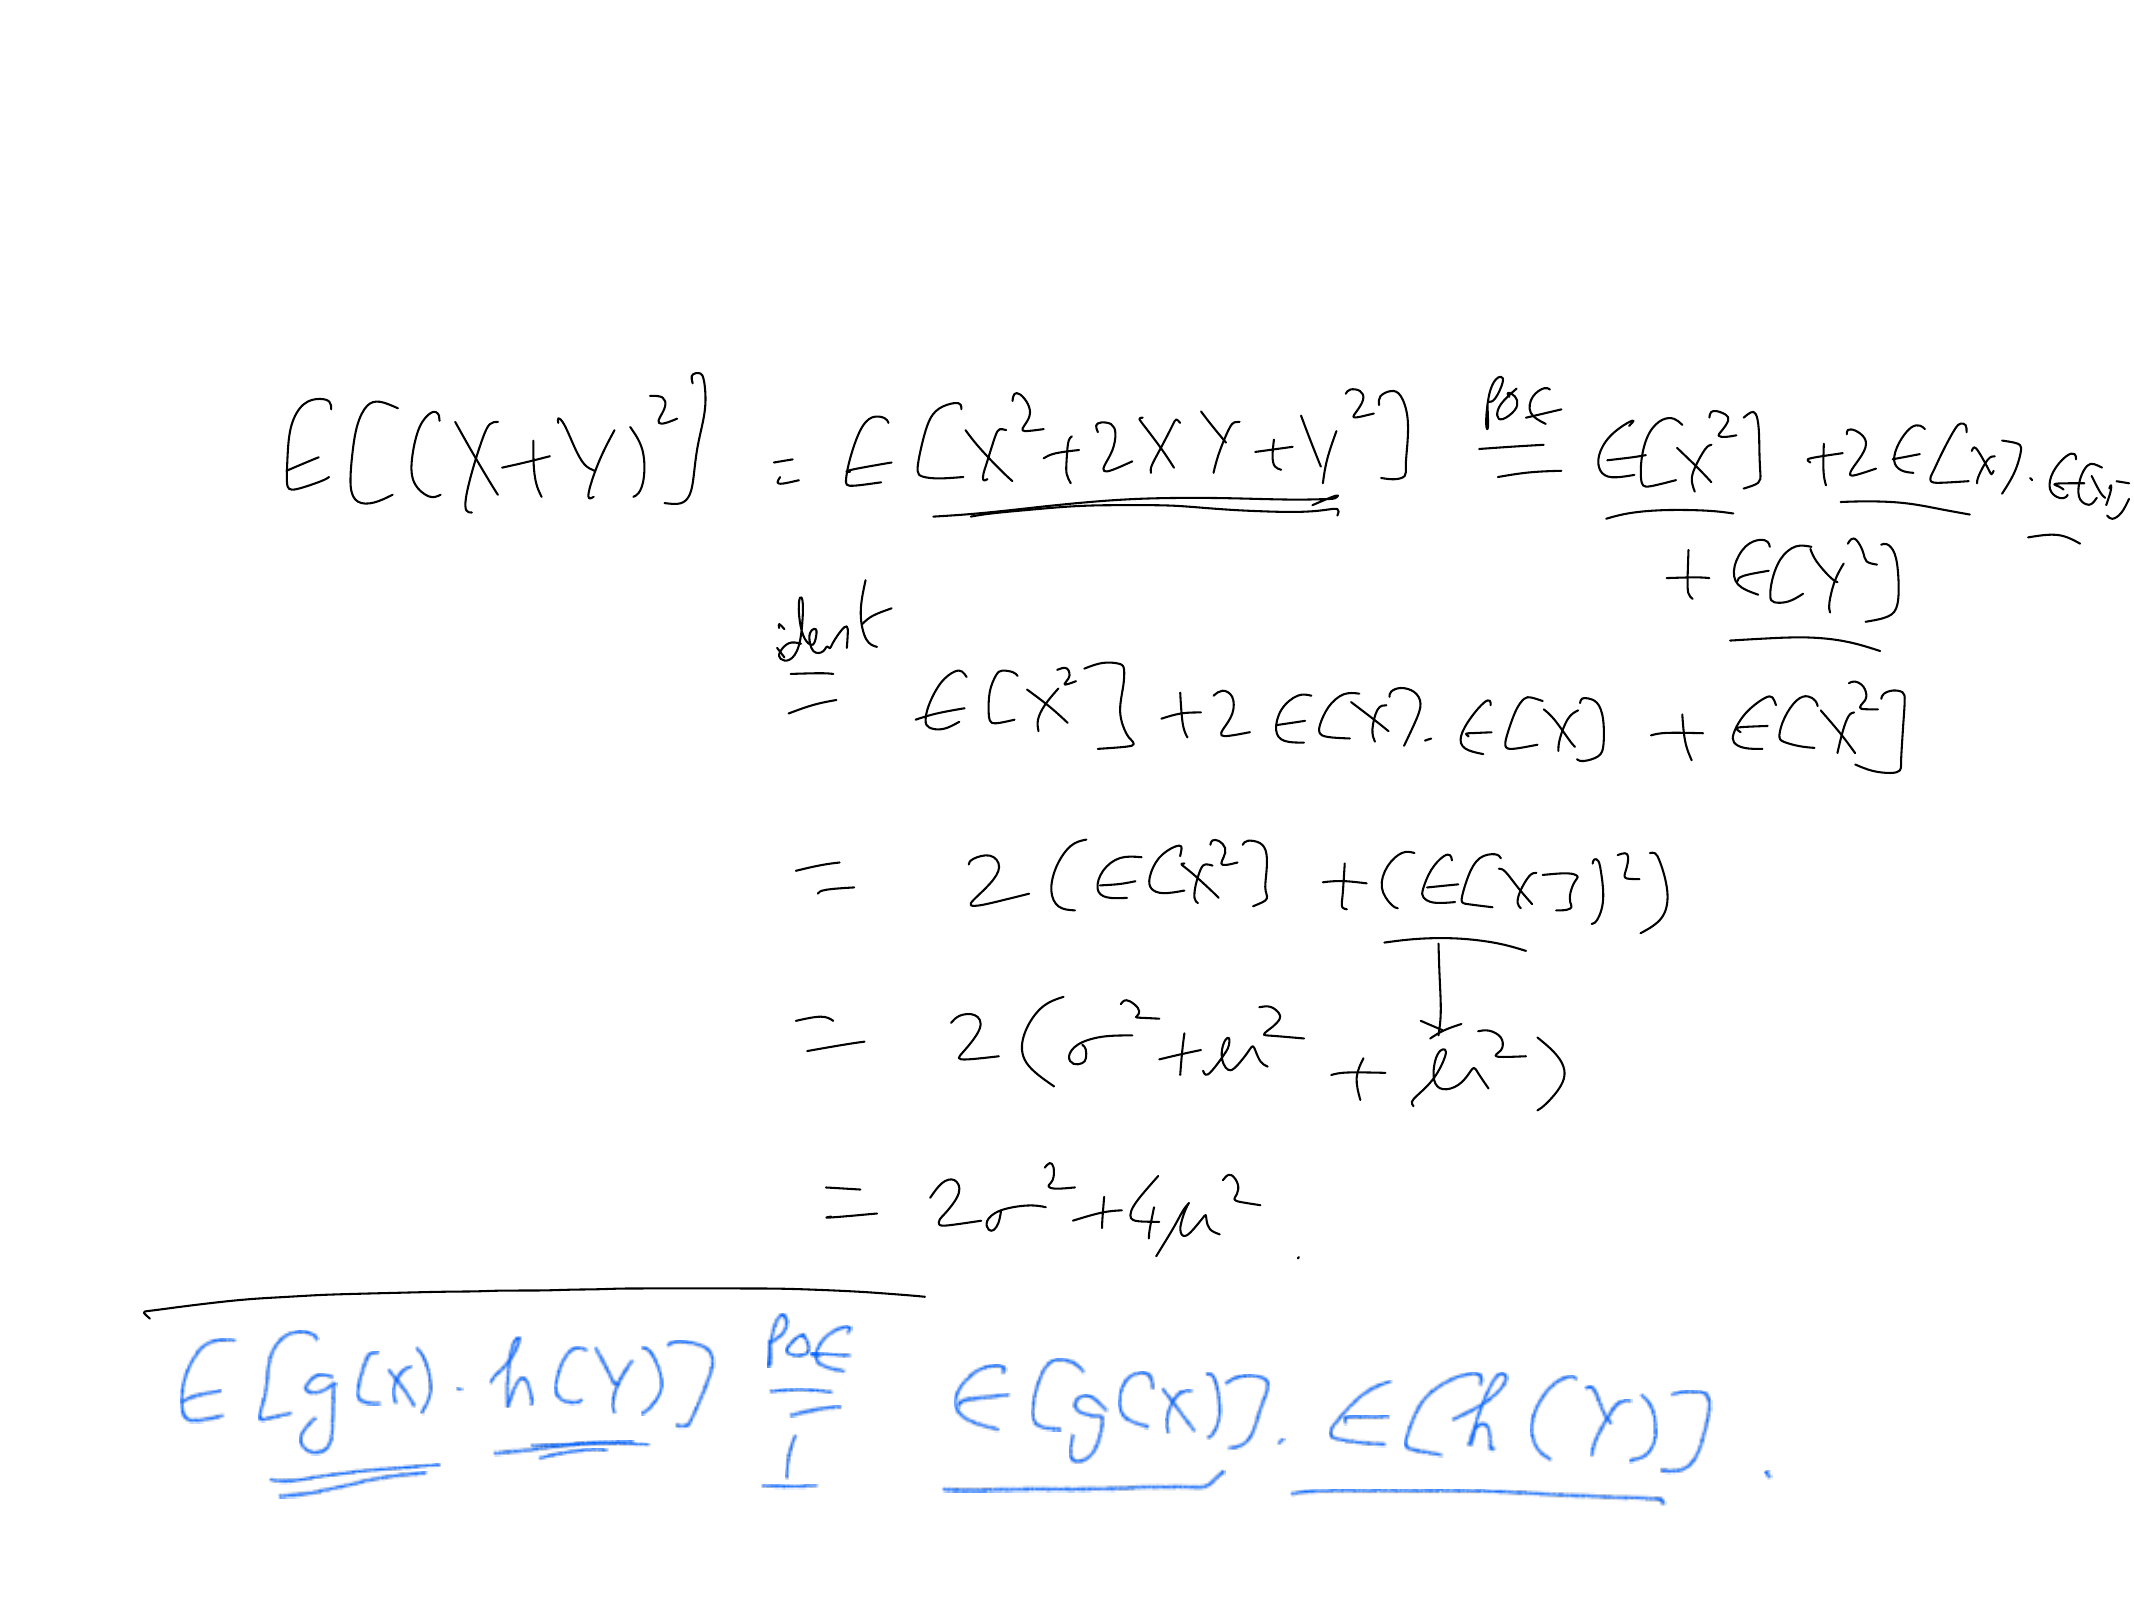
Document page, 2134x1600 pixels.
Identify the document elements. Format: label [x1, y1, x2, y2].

text_box [143, 372, 2130, 1508]
